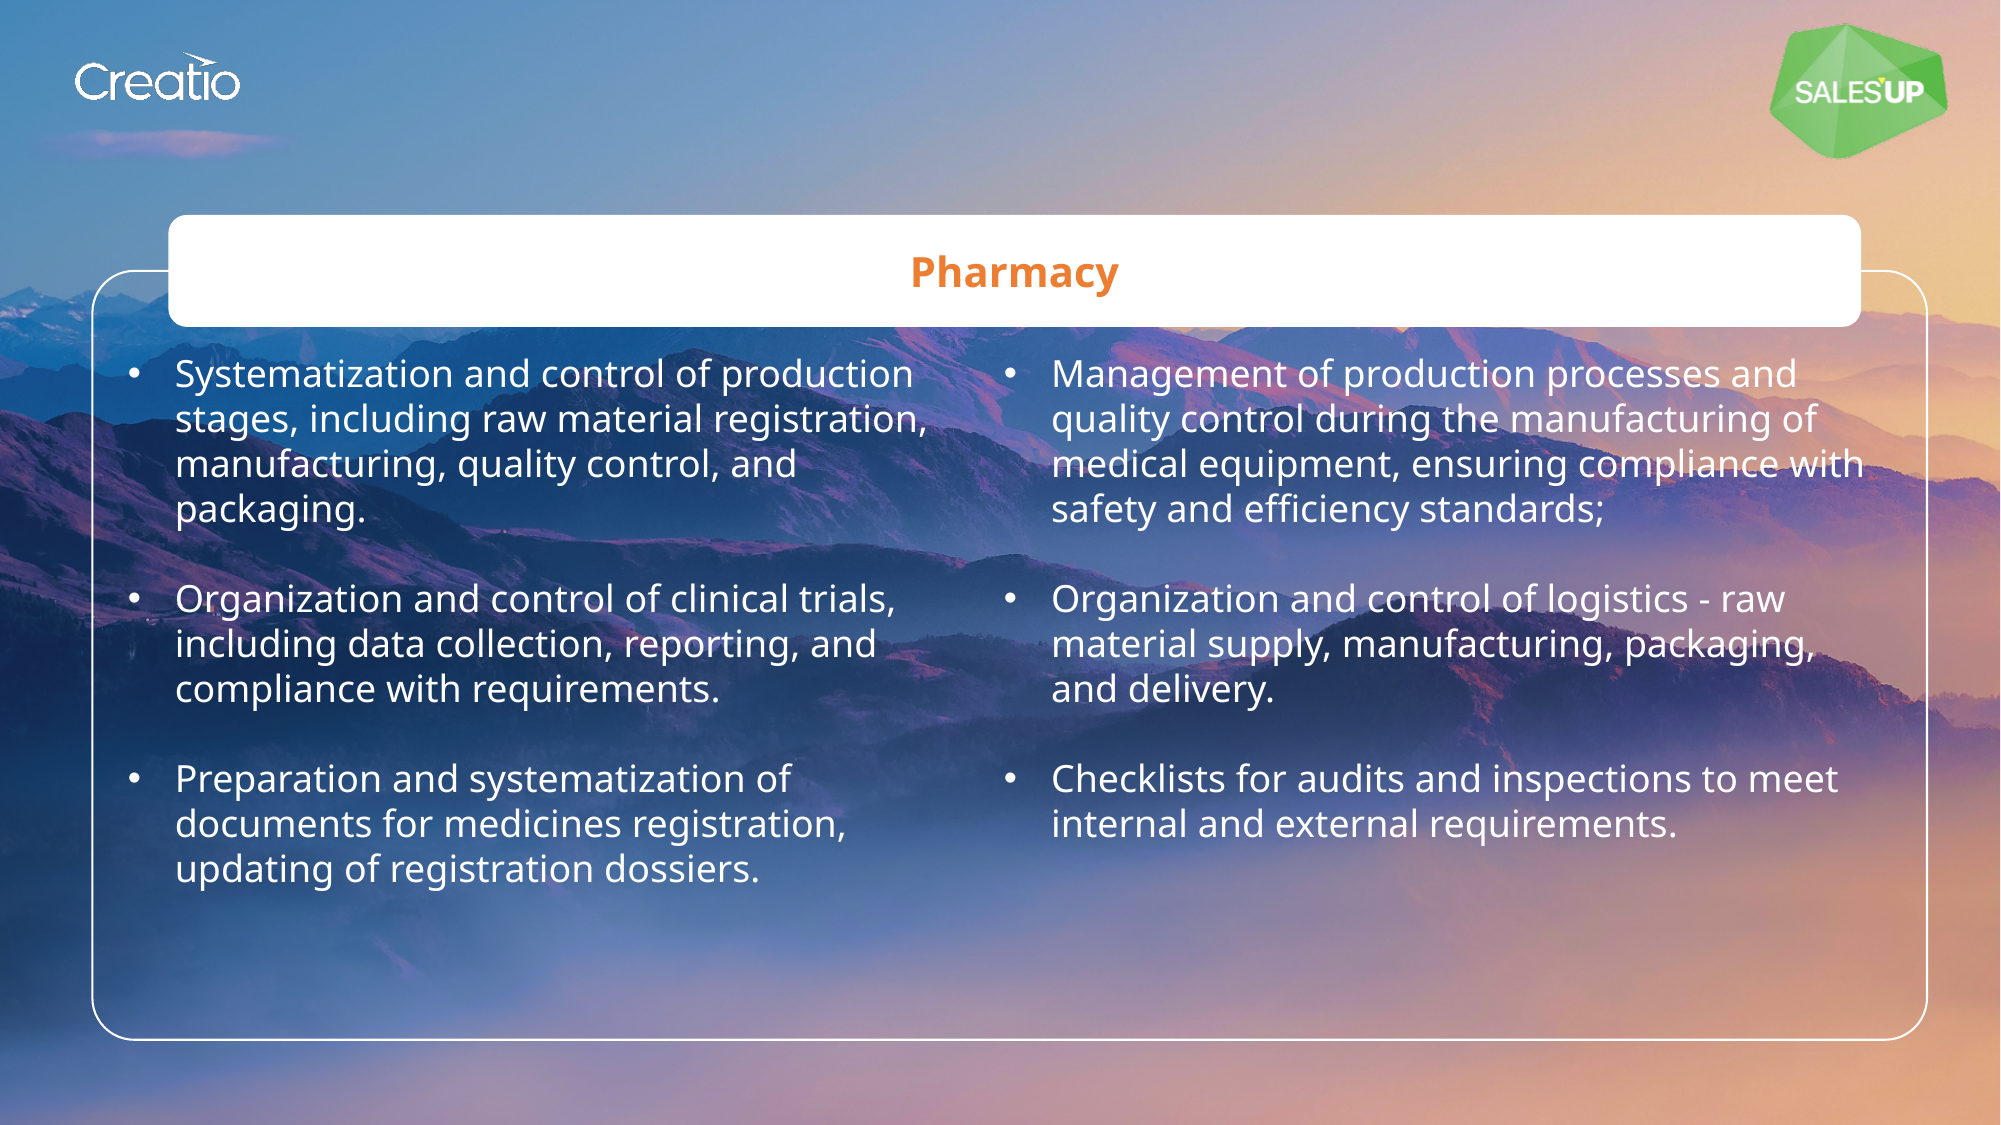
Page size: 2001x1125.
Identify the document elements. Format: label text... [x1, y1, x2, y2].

text_box Systematization and control of production stages, including raw material registration, manufacturing, quality control, and packaging. Organization and control of clinical trials, including data collection, reporting, and compliance with requirements. Preparation and systematization of documents for medicines registration, updating of registration dossiers. [113, 343, 989, 898]
picture [0, 0, 2001, 1125]
text_box Pharmacy [167, 213, 1863, 328]
text_box Management of production processes and quality control during the manufacturing of medical equipment, ensuring compliance with safety and efficiency standards; Organization and control of logistics - raw material supply, manufacturing, packaging, and delivery. Checklists for audits and inspections to meet internal and external requirements. [989, 343, 1908, 988]
text_box [91, 269, 1929, 1041]
